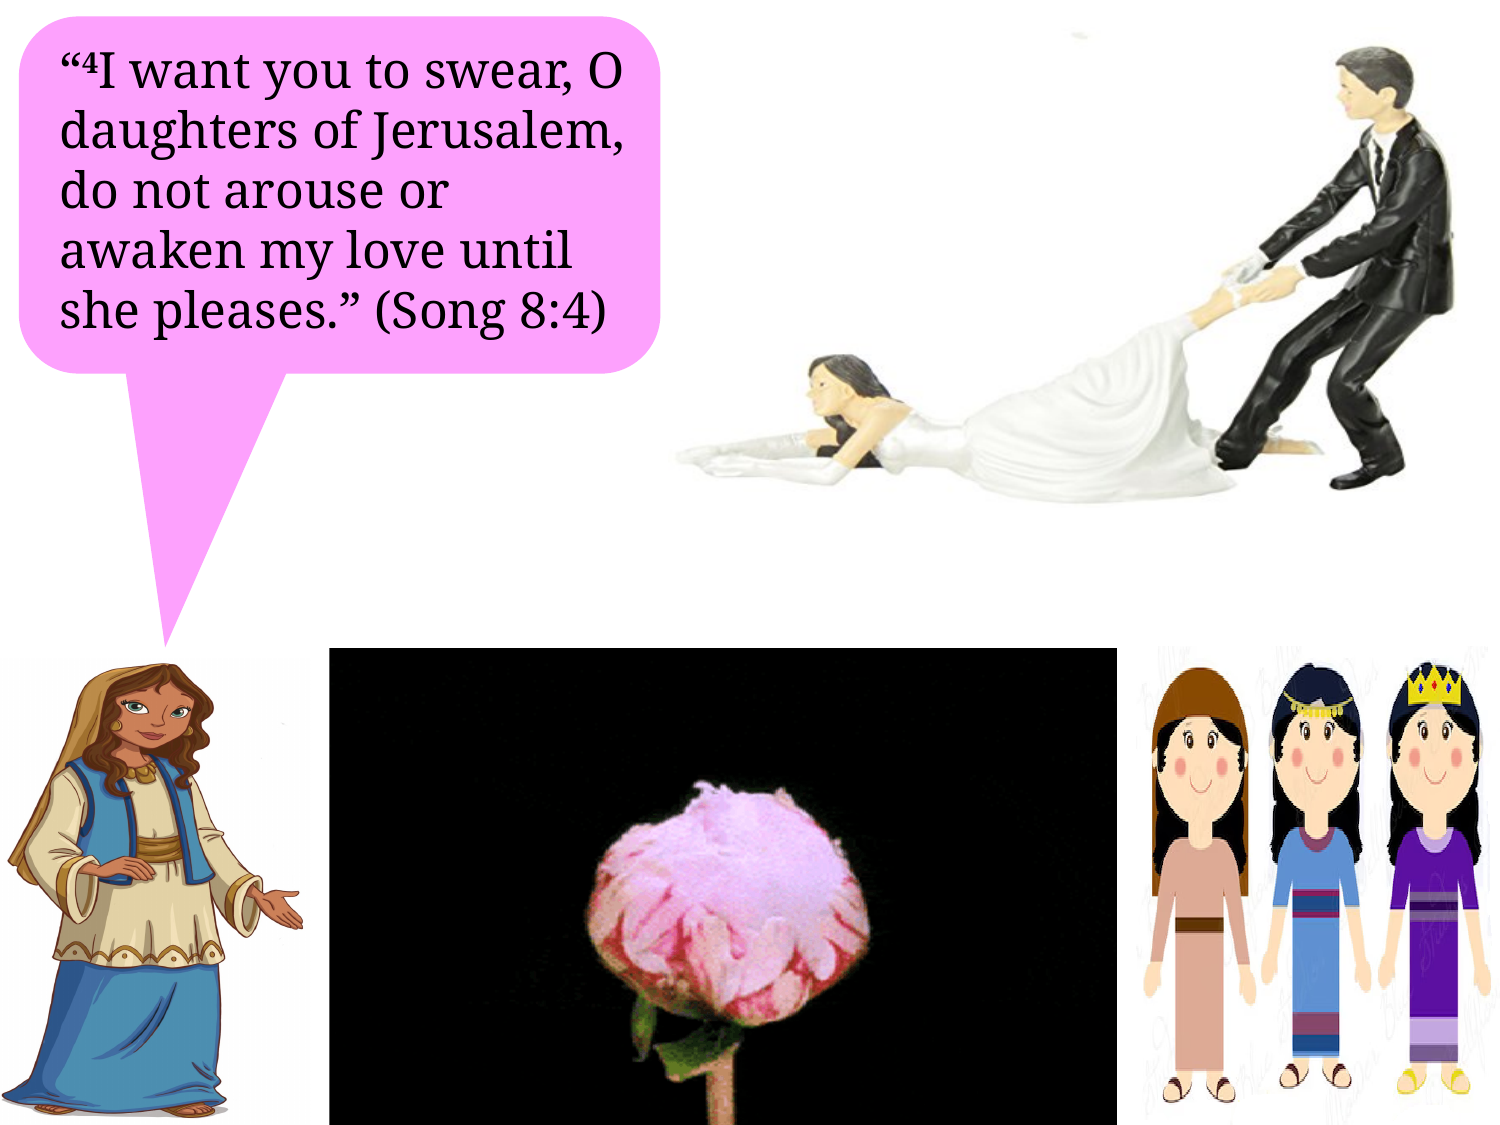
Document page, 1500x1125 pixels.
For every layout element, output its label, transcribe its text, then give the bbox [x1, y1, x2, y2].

text_box [658, 55, 662, 335]
picture [668, 27, 1463, 509]
picture [0, 658, 311, 1125]
text_box [17, 15, 653, 652]
text_box “4I want you to swear, O daughters of Jerusalem, do not arouse or awaken my love until she pleases.” (Song 8:4) [44, 31, 658, 346]
picture [329, 648, 1117, 1125]
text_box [1136, 646, 1500, 1125]
